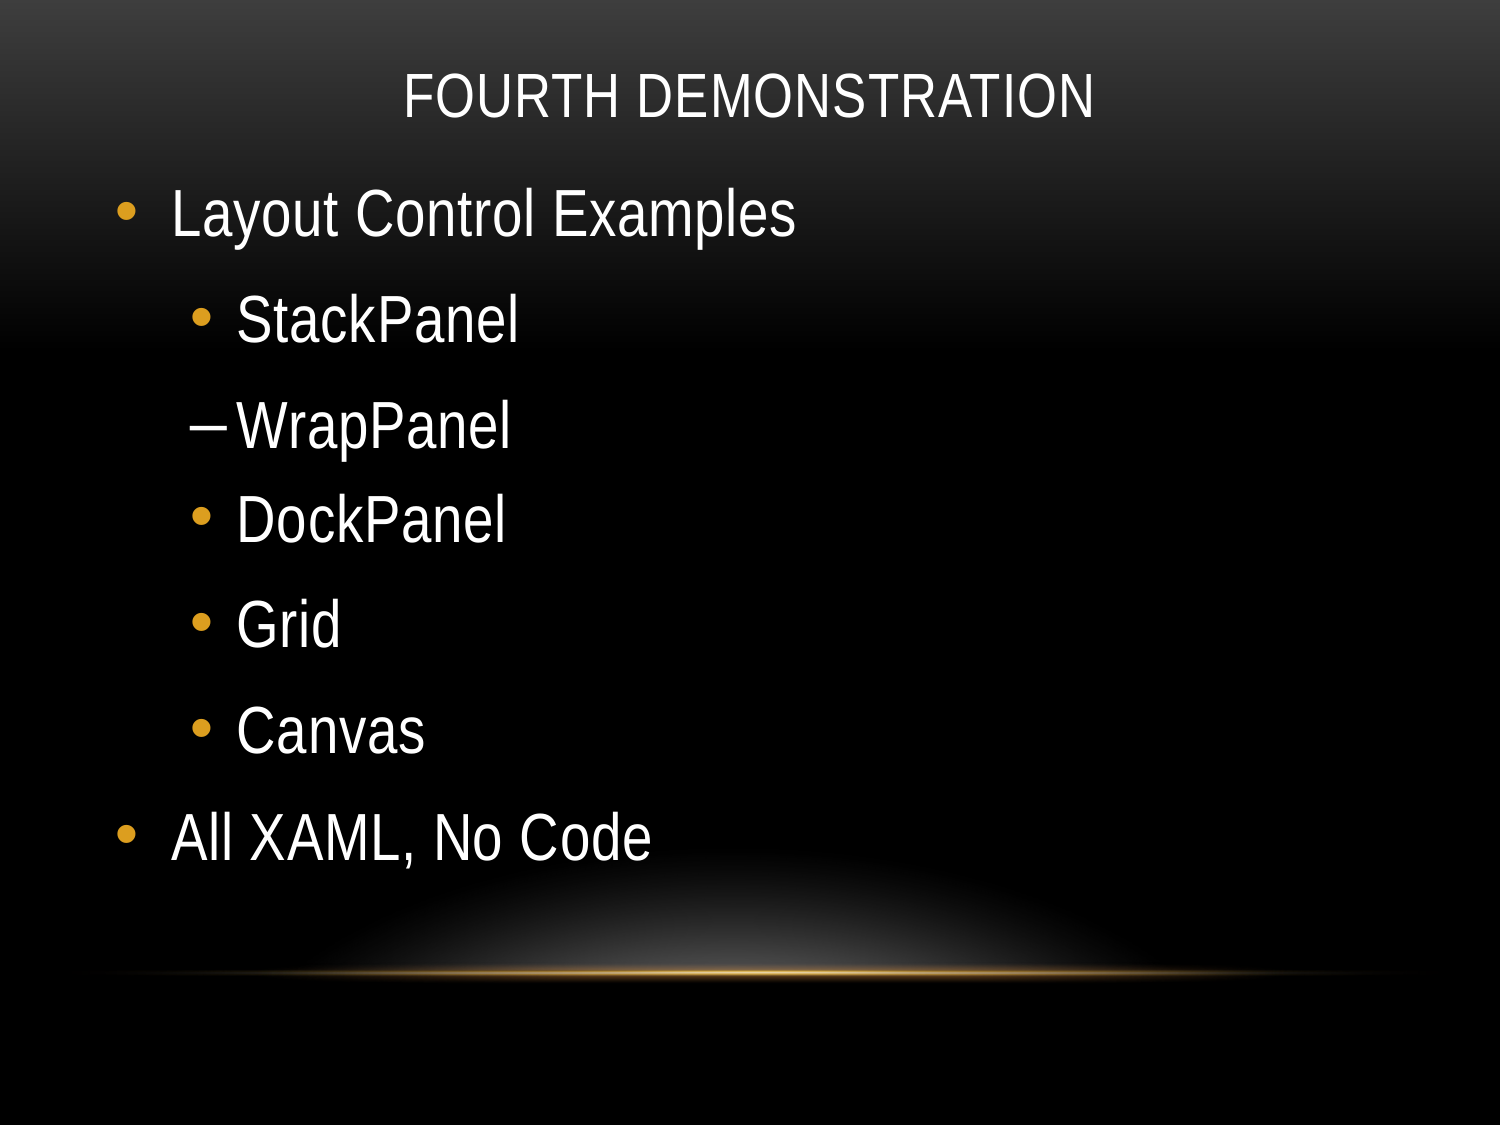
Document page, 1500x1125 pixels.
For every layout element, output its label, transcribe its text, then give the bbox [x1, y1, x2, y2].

title Fourth Demonstration [99, 45, 1400, 138]
picture [0, 0, 1500, 1125]
list Layout Control Examples StackPanel WrapPanel DockPanel Grid Canvas All XAML, No Code [99, 162, 1400, 938]
